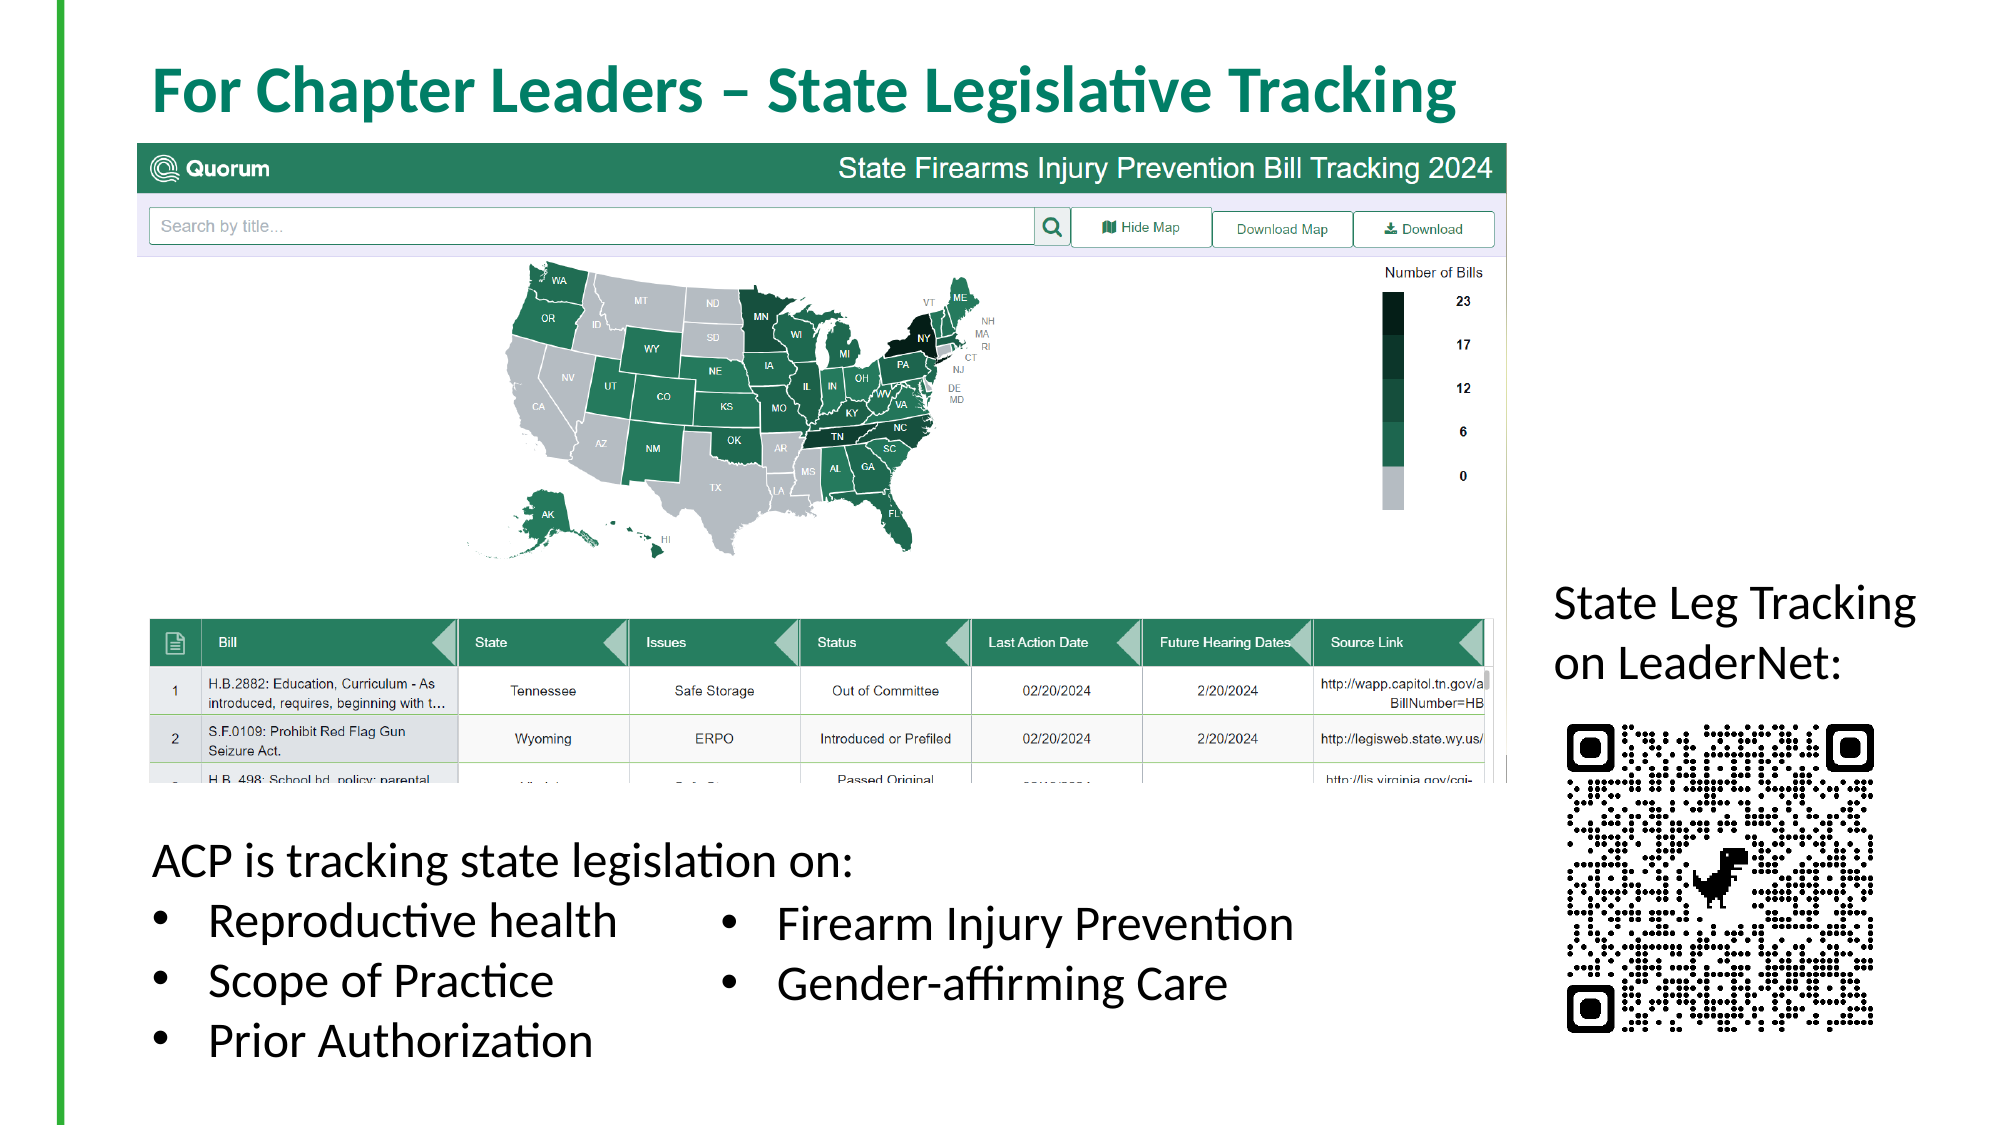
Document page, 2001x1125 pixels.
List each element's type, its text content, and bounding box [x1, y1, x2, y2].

text_box Firearm Injury Prevention Gender-affirming Care [705, 883, 1338, 1019]
picture [1539, 696, 1901, 1060]
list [137, 143, 1507, 783]
text_box State Leg Tracking on LeaderNet: [1538, 562, 1989, 698]
title For Chapter Leaders – State Legislative Tracking [137, 15, 1863, 166]
text_box ACP is tracking state legislation on: Reproductive health Scope of Practice Prior Authorization [136, 819, 1023, 1125]
